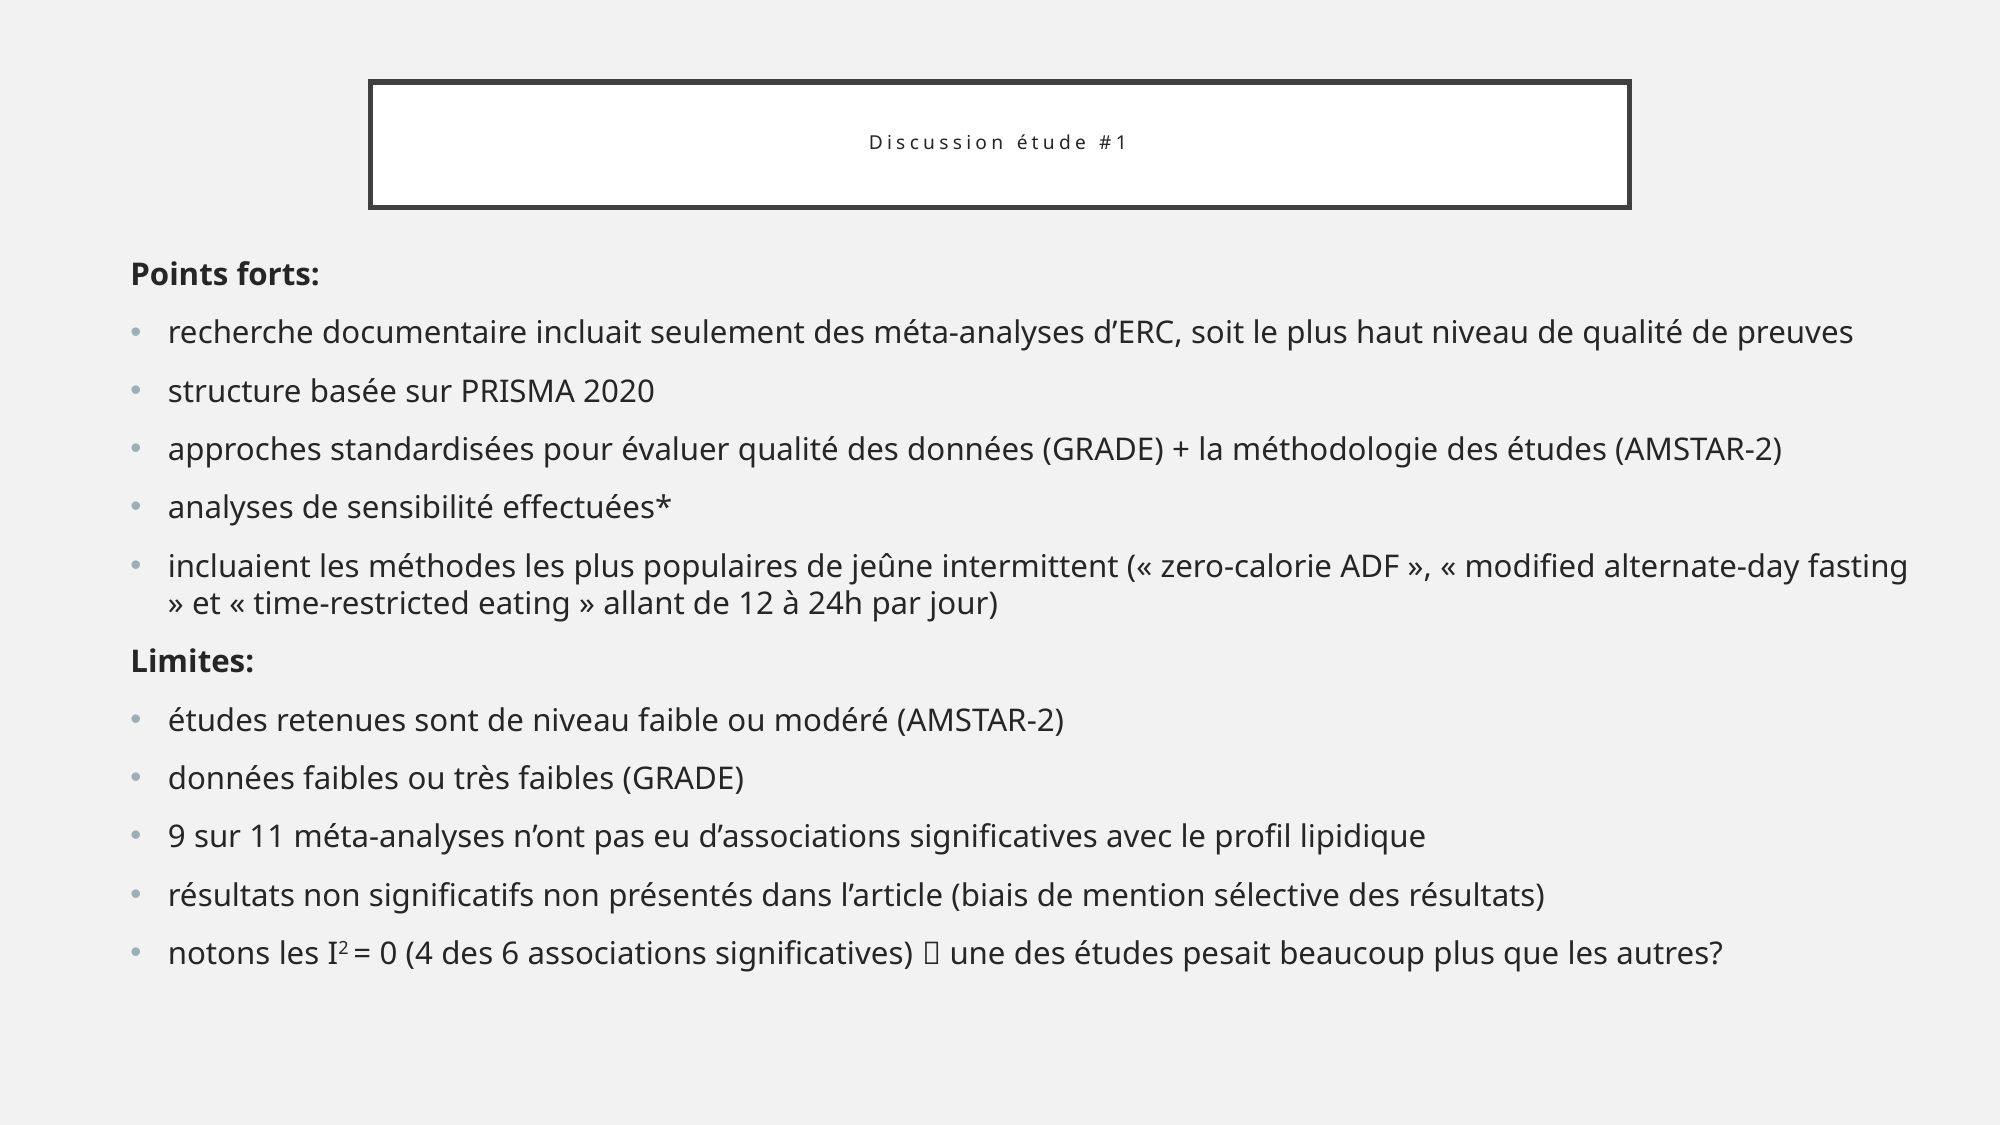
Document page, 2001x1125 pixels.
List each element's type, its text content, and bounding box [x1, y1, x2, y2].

list Points forts: recherche documentaire incluait seulement des méta-analyses d’ERC, soit le plus haut niveau de qualité de preuves structure basée sur PRISMA 2020 approches standardisées pour évaluer qualité des données (GRADE) + la méthodologie des études (AMSTAR-2) analyses de sensibilité effectuées* incluaient les méthodes les plus populaires de jeûne intermittent (« zero-calorie ADF », « modified alternate-day fasting » et « time-restricted eating » allant de 12 à 24h par jour) Limites: études retenues sont de niveau faible ou modéré (AMSTAR-2) données faibles ou très faibles (GRADE) 9 sur 11 méta-analyses n’ont pas eu d’associations significatives avec le profil lipidique résultats non significatifs non présentés dans l’article (biais de mention sélective des résultats) notons les I2 = 0 (4 des 6 associations significatives)  une des études pesait beaucoup plus que les autres? [115, 246, 1945, 1043]
title Discussion étude #1 [368, 79, 1632, 210]
